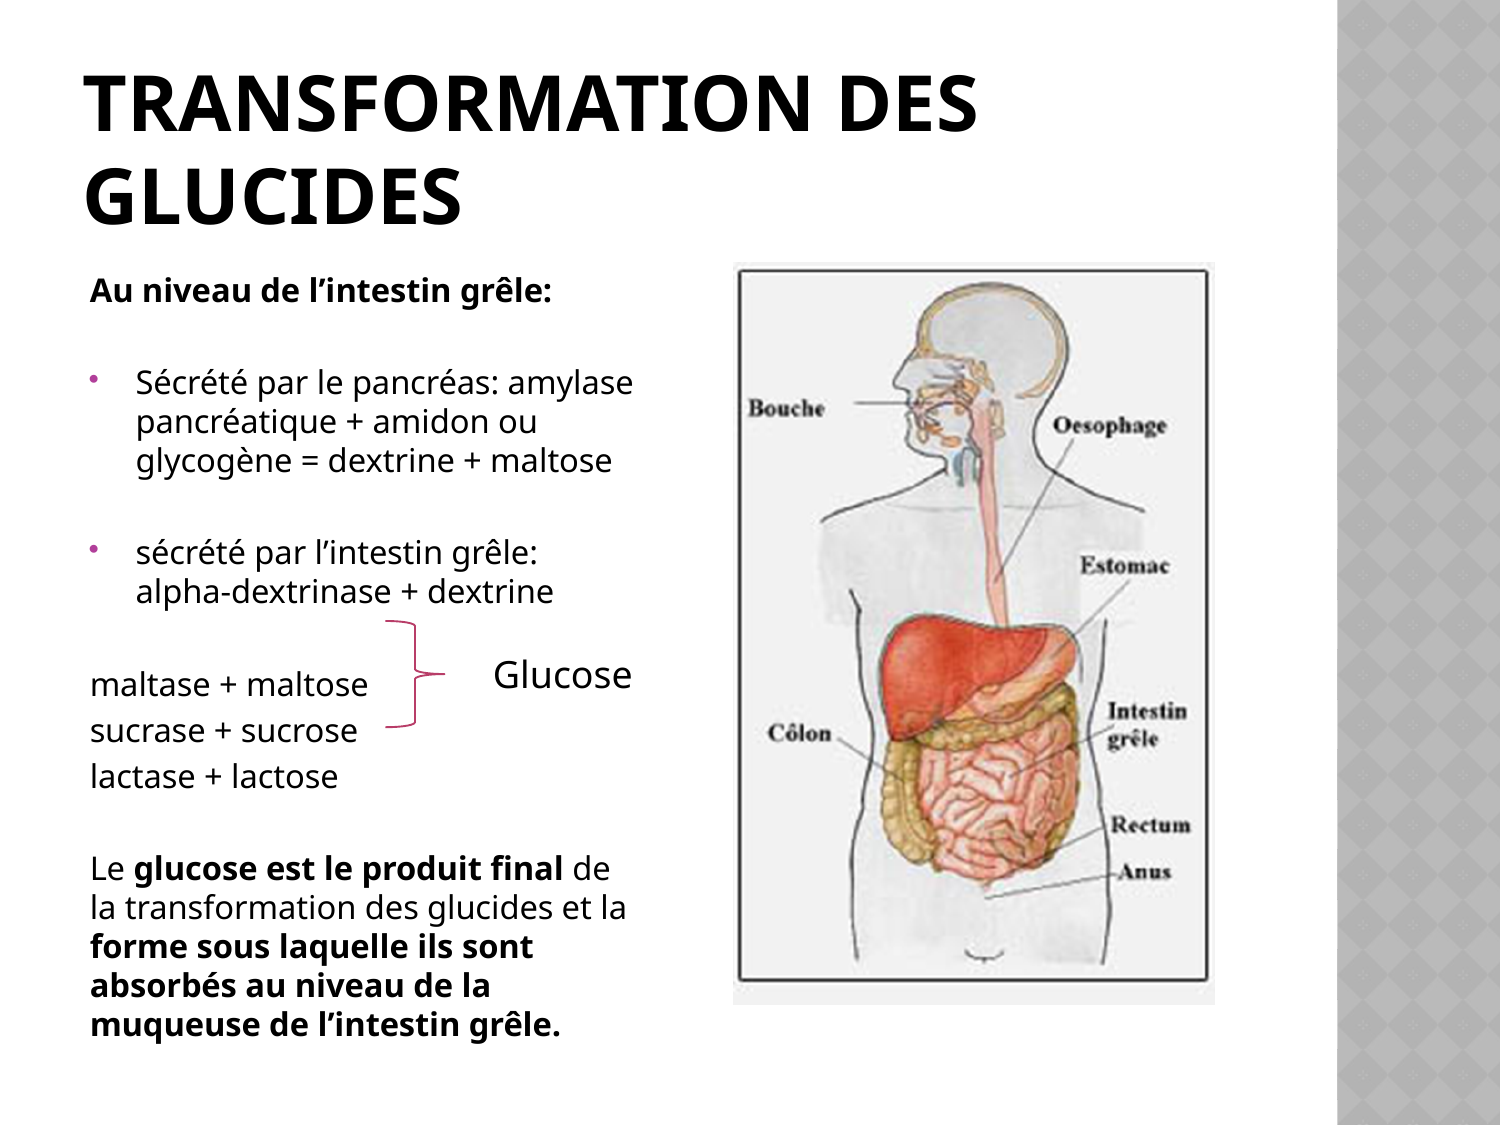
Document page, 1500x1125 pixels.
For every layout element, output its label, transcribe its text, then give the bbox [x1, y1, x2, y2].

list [733, 261, 1215, 1006]
text_box [385, 620, 446, 729]
text_box Glucose [478, 643, 668, 704]
title Transformation des glucides [75, 52, 1263, 240]
list Au niveau de l’intestin grêle: Sécrété par le pancréas: amylase pancréatique + amidon ou glycogène = dextrine + maltose sécrété par l’intestin grêle: alpha-dextrinase + dextrine maltase + maltose sucrase + sucrose lactase + lactose Le glucose est le produit final de la transformation des glucides et la forme sous laquelle ils sont absorbés au niveau de la muqueuse de l’intestin grêle. [75, 262, 653, 1071]
